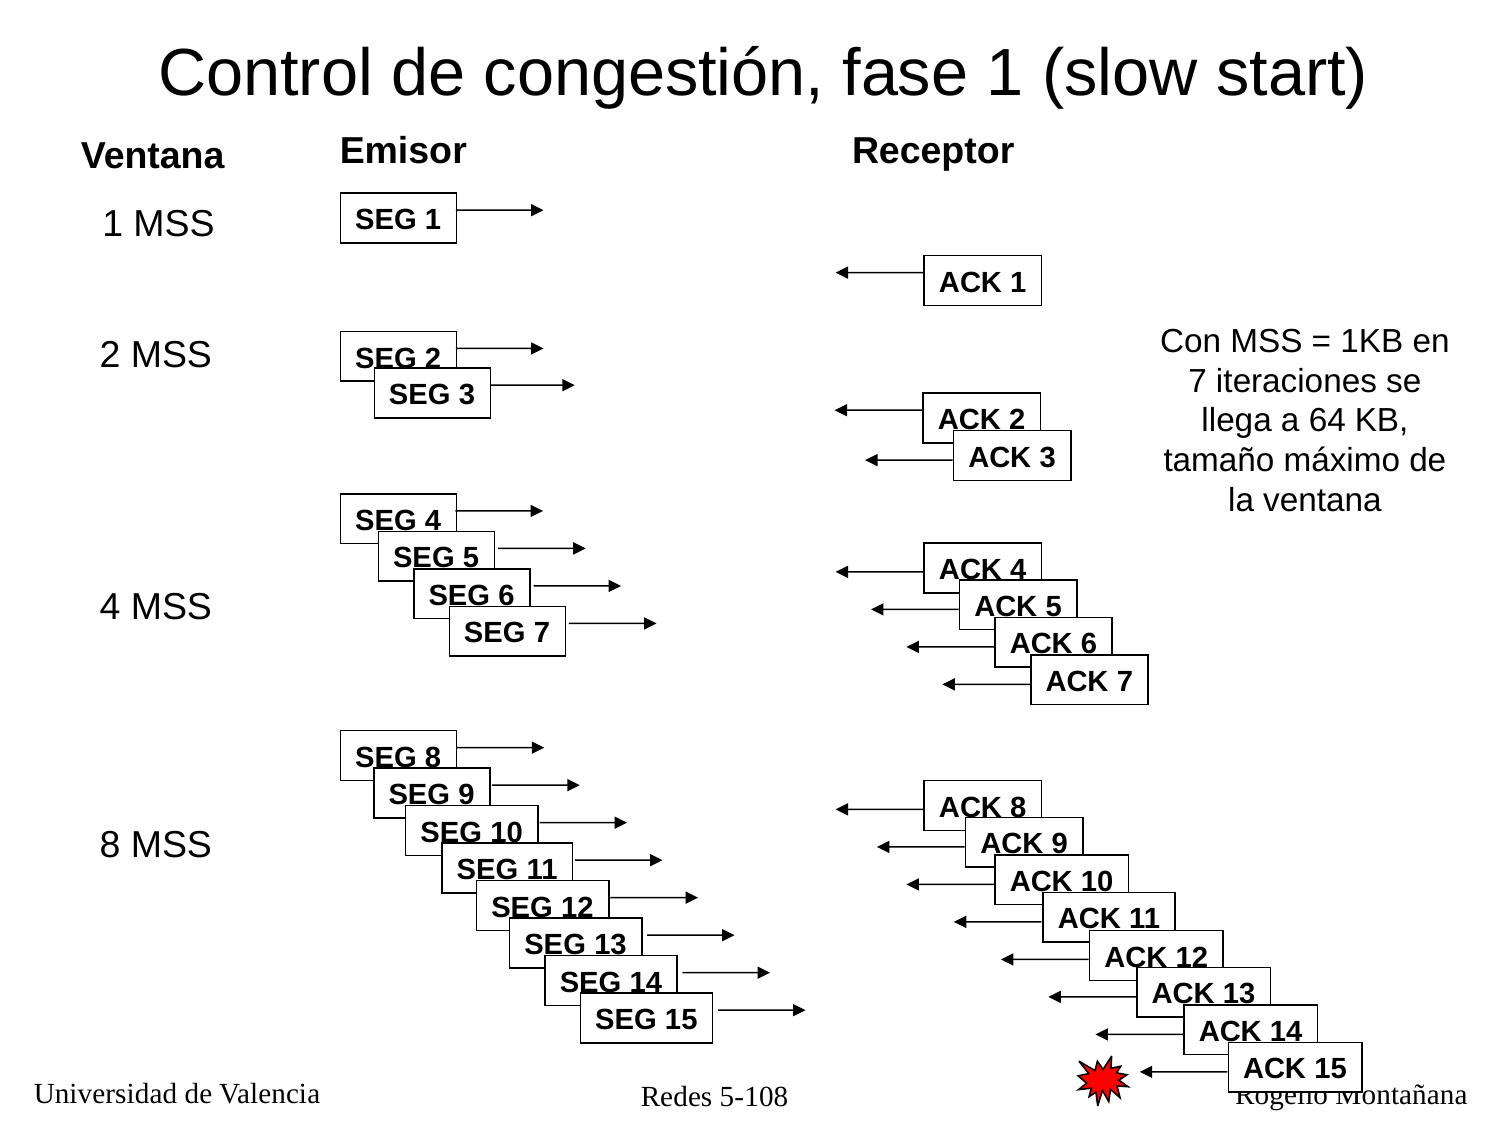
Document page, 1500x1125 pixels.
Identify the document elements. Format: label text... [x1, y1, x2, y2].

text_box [339, 730, 545, 783]
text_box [543, 955, 771, 1008]
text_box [864, 430, 1073, 483]
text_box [404, 805, 628, 858]
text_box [876, 817, 1085, 870]
text_box [1078, 1061, 1129, 1106]
text_box 1 MSS [87, 191, 230, 251]
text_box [373, 367, 575, 420]
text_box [835, 255, 1043, 308]
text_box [339, 493, 544, 546]
text_box 2 MSS [84, 322, 228, 383]
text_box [1048, 967, 1272, 1020]
text_box Receptor [837, 118, 1030, 179]
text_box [508, 917, 735, 971]
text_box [1095, 1004, 1319, 1057]
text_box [835, 542, 1043, 596]
text_box 8 MSS [84, 812, 228, 873]
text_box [835, 780, 1043, 833]
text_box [953, 892, 1178, 945]
text_box Ventana [66, 123, 240, 184]
text_box Con MSS = 1KB en 7 iteraciones se llega a 64 KB, tamaño máximo de la ventana [1139, 311, 1471, 526]
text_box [906, 854, 1130, 907]
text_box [1139, 1042, 1363, 1095]
text_box Control de congestión, fase 1 (slow start) [143, 21, 1385, 116]
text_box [377, 531, 586, 584]
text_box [412, 568, 622, 621]
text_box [475, 880, 699, 933]
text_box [942, 654, 1150, 707]
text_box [579, 992, 806, 1046]
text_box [834, 392, 1042, 446]
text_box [440, 842, 663, 896]
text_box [339, 331, 544, 384]
text_box Emisor [324, 118, 482, 179]
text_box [906, 617, 1114, 670]
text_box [372, 767, 580, 821]
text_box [448, 606, 657, 659]
text_box 4 MSS [84, 574, 228, 635]
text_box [339, 192, 544, 245]
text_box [1000, 930, 1225, 983]
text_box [870, 579, 1079, 632]
